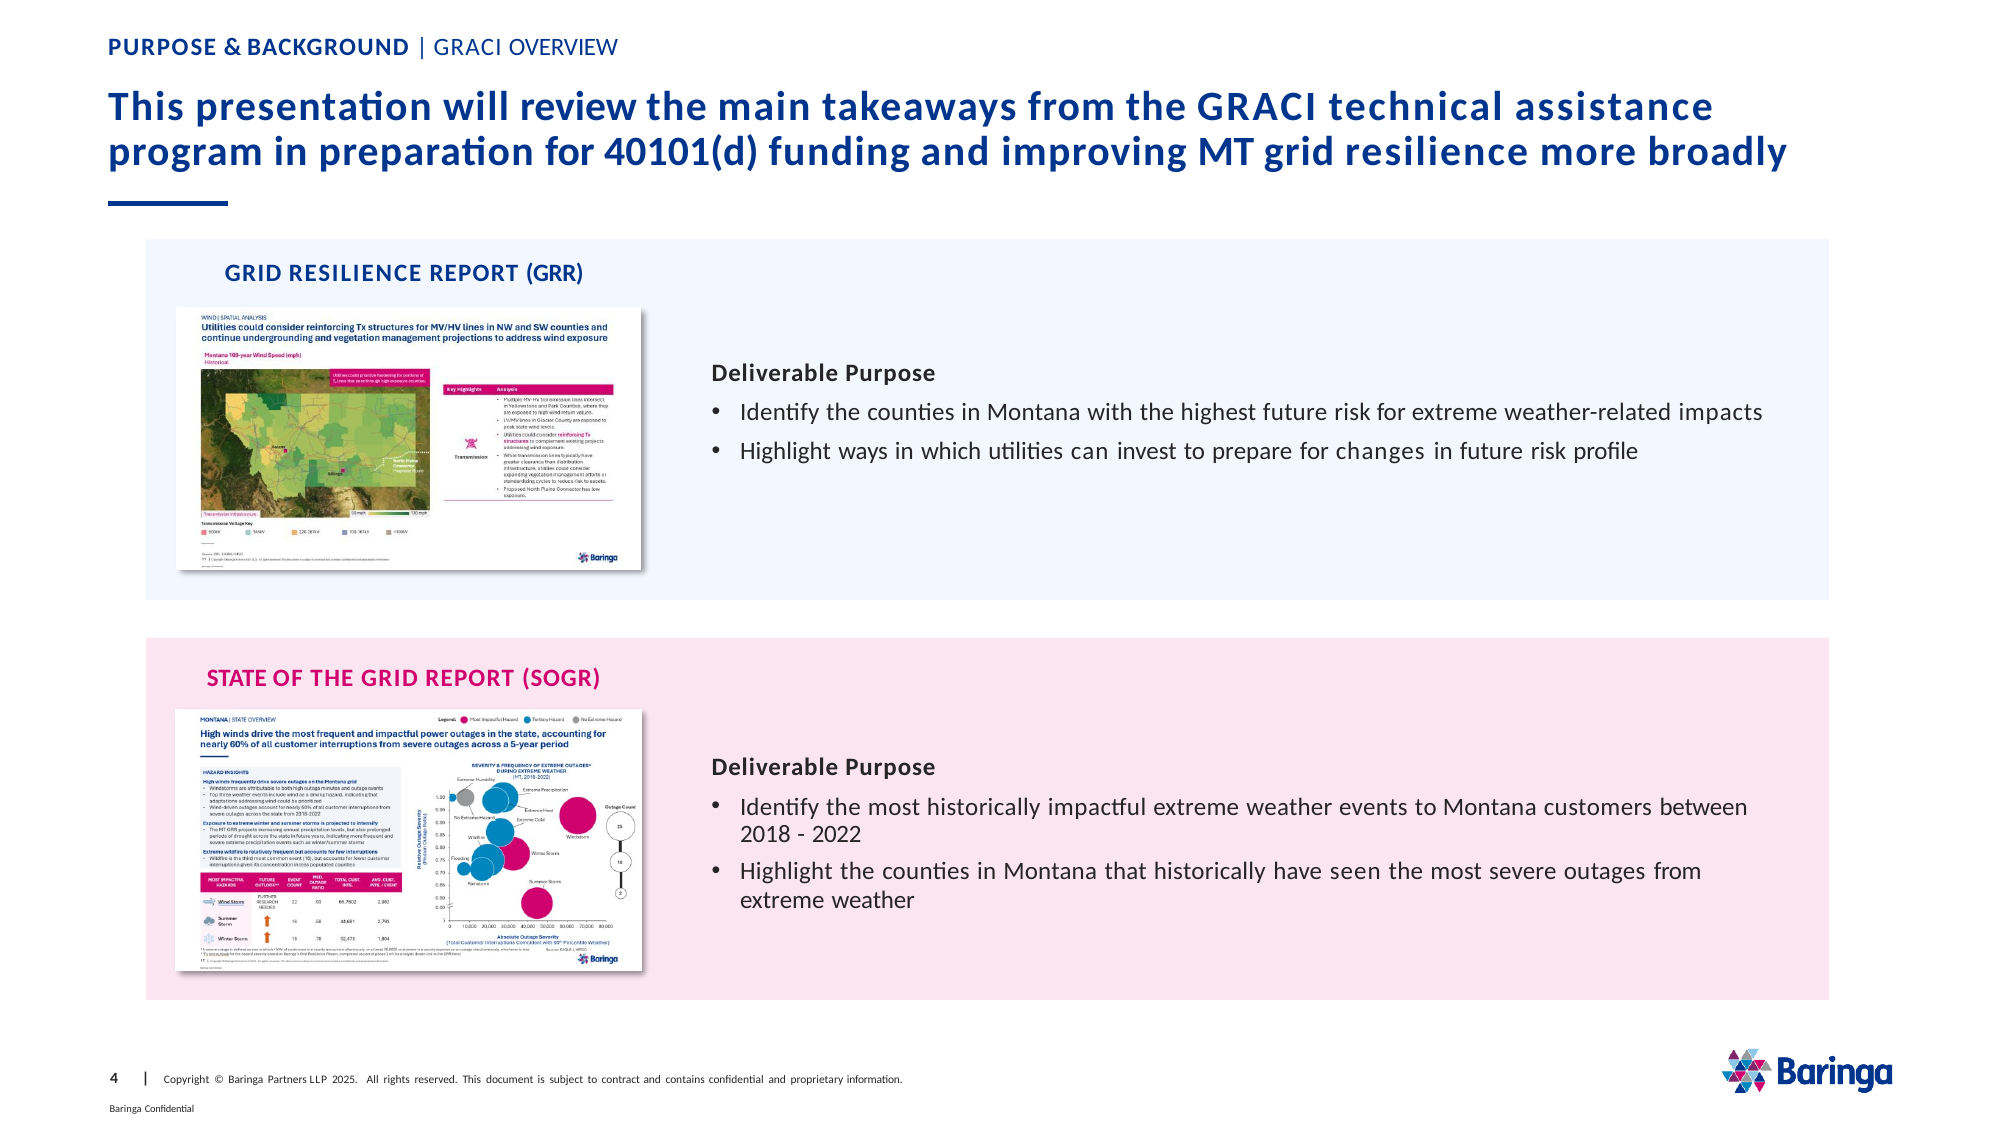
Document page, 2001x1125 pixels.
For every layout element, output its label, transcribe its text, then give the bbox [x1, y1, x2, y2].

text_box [145, 238, 1830, 601]
title This presentation will review the main takeaways from the GRACI technical assistance program in preparation for 40101(d) funding and improving MT grid resilience more broadly [106, 75, 1804, 272]
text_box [145, 637, 1830, 1001]
text_box 4 | Copyright © Baringa Partners LLP 2025. All rights reserved. This document is subject to contract and contains confidential and proprietary information. Baringa Confidential [107, 1066, 920, 1115]
picture [1702, 1029, 1911, 1112]
text_box PURPOSE & BACKGROUND | GRACI OVERVIEW [106, 28, 629, 61]
